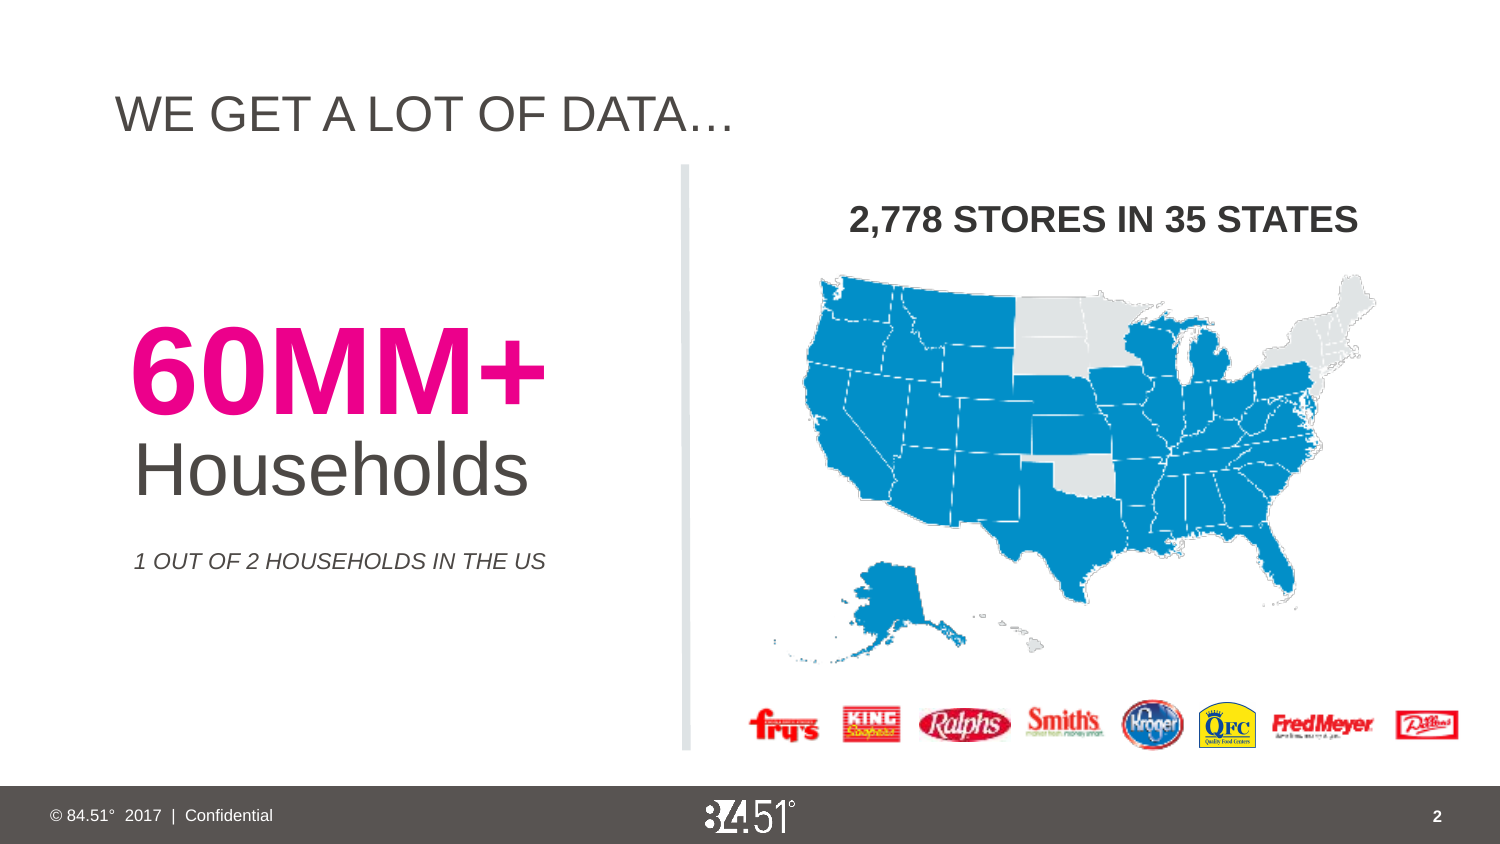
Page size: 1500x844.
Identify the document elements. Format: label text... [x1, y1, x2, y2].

title WE GET A LOT OF DATA… [99, 86, 1401, 162]
text_box 1 OUT OF 2 HOUSEHOLDS IN THE US [114, 539, 566, 582]
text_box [746, 699, 1469, 751]
picture [705, 800, 795, 833]
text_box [63, 289, 617, 520]
picture [754, 204, 1420, 705]
text_box 2,778 STORES IN 35 STATES [767, 187, 1442, 248]
